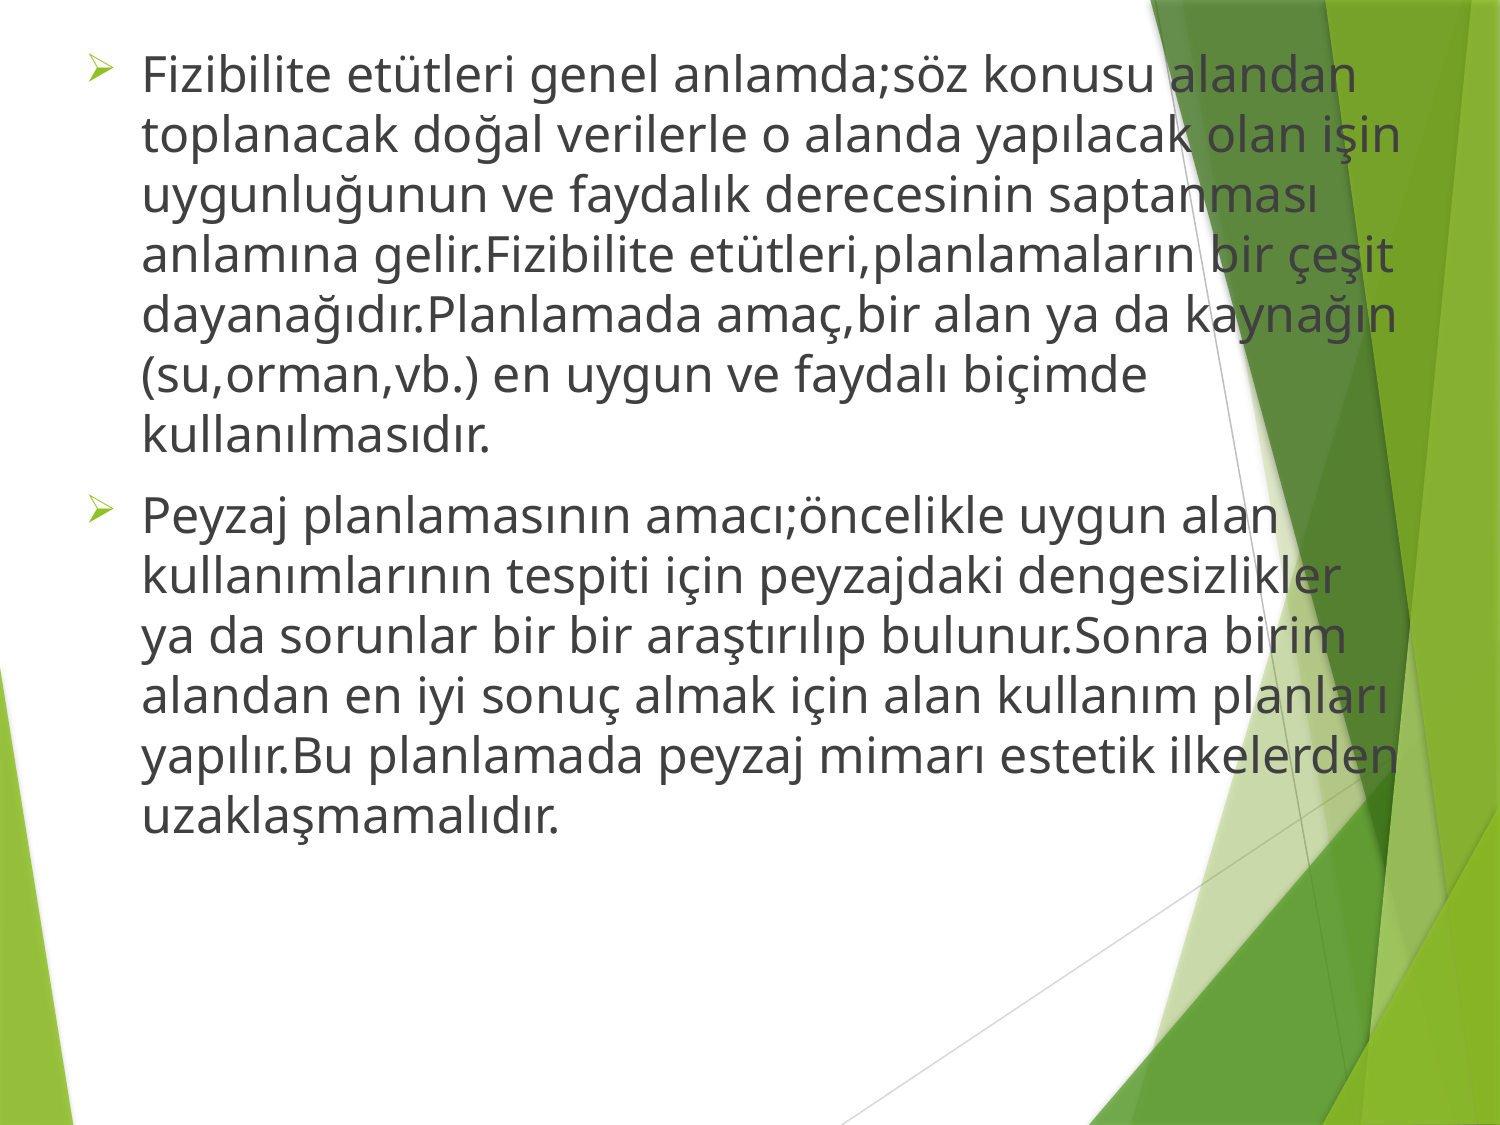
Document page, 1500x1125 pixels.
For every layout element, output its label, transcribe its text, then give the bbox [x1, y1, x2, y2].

list Fizibilite etütleri genel anlamda;söz konusu alandan toplanacak doğal verilerle o alanda yapılacak olan işin uygunluğunun ve faydalık derecesinin saptanması anlamına gelir.Fizibilite etütleri,planlamaların bir çeşit dayanağıdır.Planlamada amaç,bir alan ya da kaynağın (su,orman,vb.) en uygun ve faydalı biçimde kullanılmasıdır. Peyzaj planlamasının amacı;öncelikle uygun alan kullanımlarının tespiti için peyzajdaki dengesizlikler ya da sorunlar bir bir araştırılıp bulunur.Sonra birim alandan en iyi sonuç almak için alan kullanım planları yapılır.Bu planlamada peyzaj mimarı estetik ilkelerden uzaklaşmamalıdır. [70, 35, 1421, 1125]
